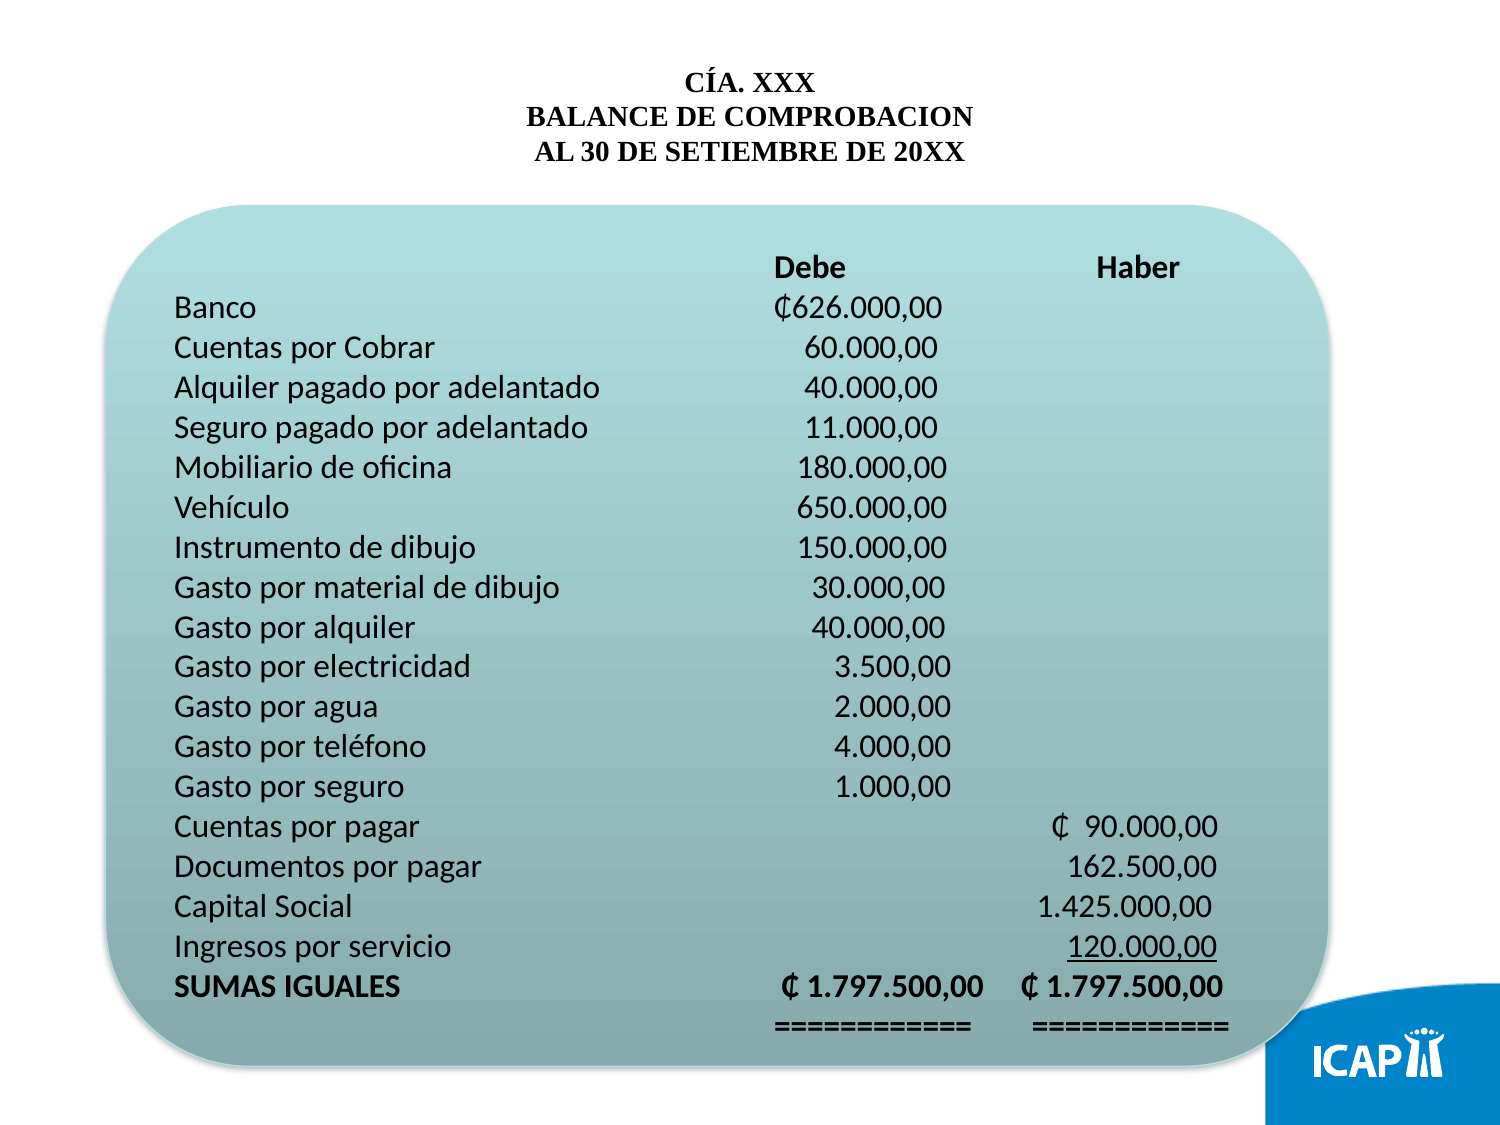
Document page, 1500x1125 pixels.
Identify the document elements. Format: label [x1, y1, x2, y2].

text_box [58, 54, 1442, 1125]
